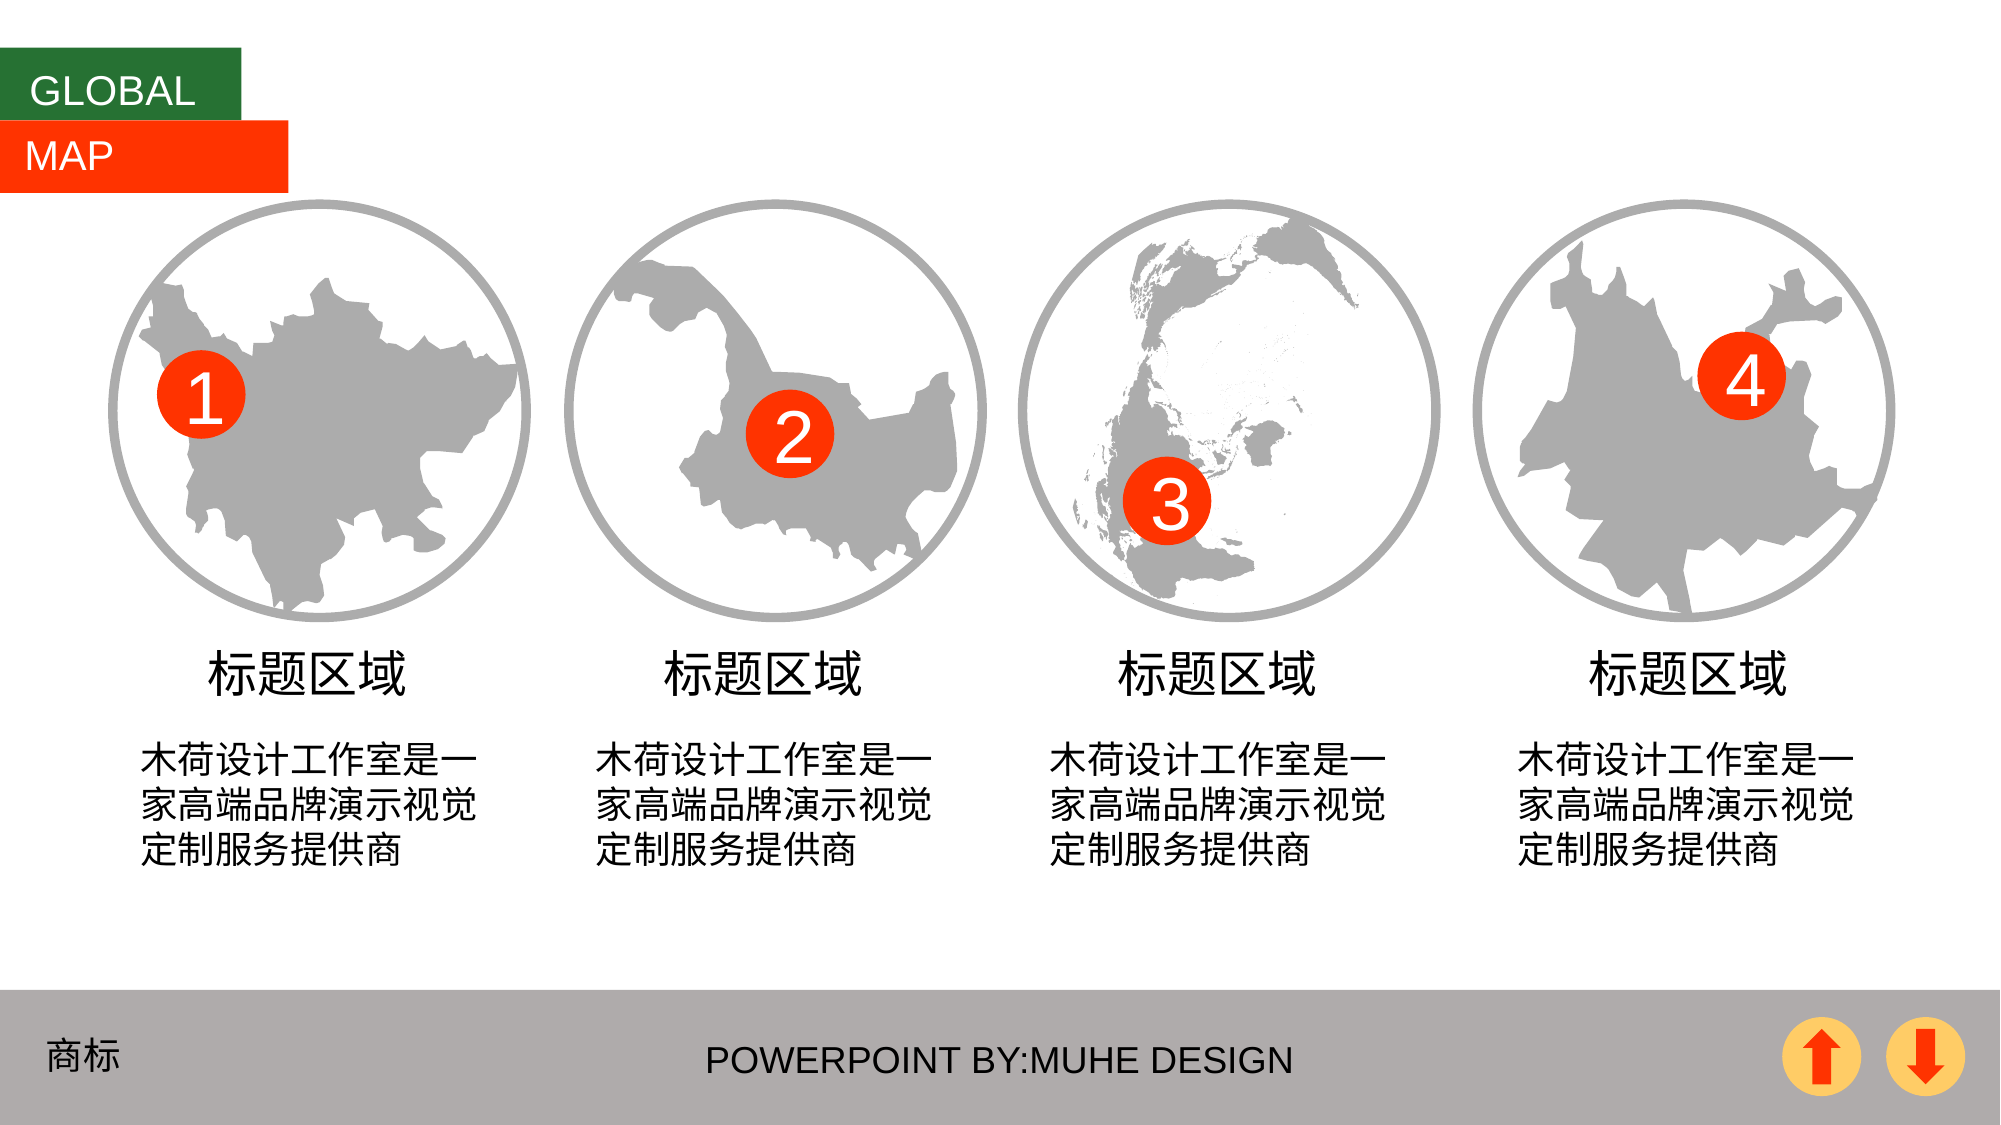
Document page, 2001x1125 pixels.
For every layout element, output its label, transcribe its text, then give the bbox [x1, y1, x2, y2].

text_box 标题区域 [1102, 635, 1356, 711]
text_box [1477, 204, 1891, 618]
text_box 标题区域 [1573, 635, 1822, 711]
text_box MAP [0, 121, 146, 187]
text_box GLOBAL [2, 56, 223, 121]
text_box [1022, 201, 1436, 618]
text_box 标题区域 [648, 635, 902, 711]
text_box 木荷设计工作室是一家高端品牌演示视觉定制服务提供商 [125, 728, 514, 879]
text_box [112, 204, 527, 618]
text_box 木荷设计工作室是一家高端品牌演示视觉定制服务提供商 [1503, 728, 1892, 879]
text_box 标题区域 [193, 635, 446, 711]
text_box 木荷设计工作室是一家高端品牌演示视觉定制服务提供商 [1035, 728, 1424, 879]
text_box 木荷设计工作室是一家高端品牌演示视觉定制服务提供商 [581, 728, 970, 879]
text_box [568, 204, 983, 618]
